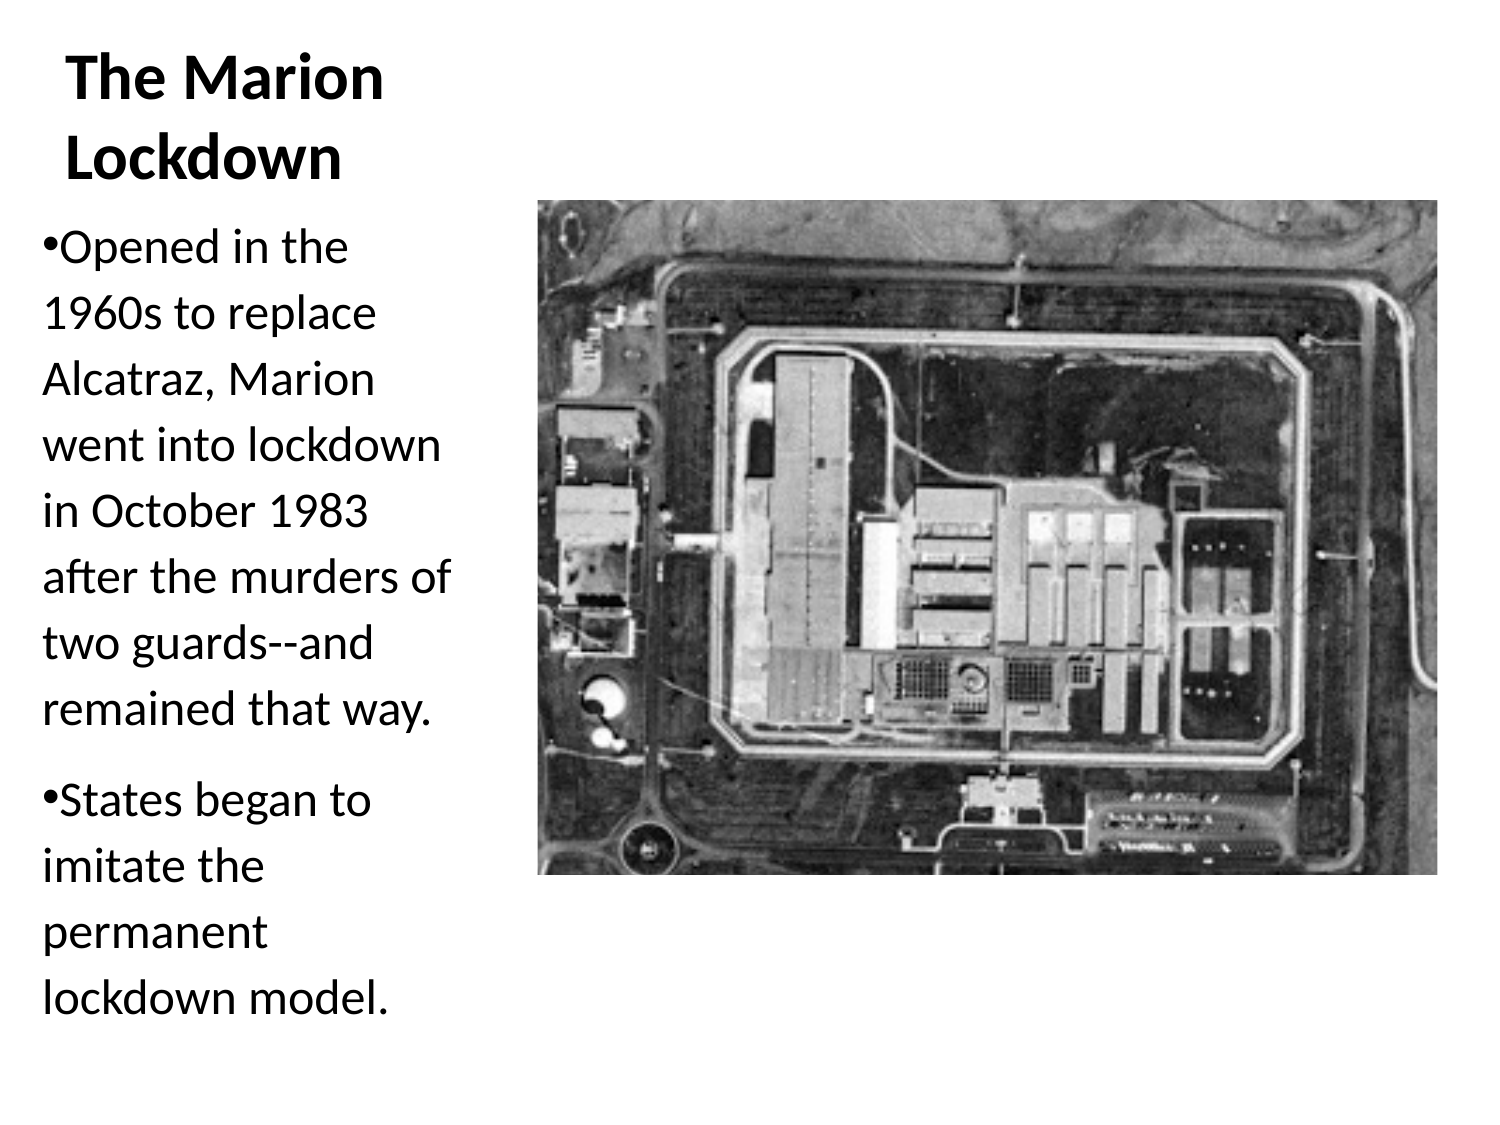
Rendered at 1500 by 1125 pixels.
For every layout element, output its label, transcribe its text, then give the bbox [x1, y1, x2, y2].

list Opened in the 1960s to replace Alcatraz, Marion went into lockdown in October 1983 after the murders of two guards--and remained that way. States began to imitate the permanent lockdown model. [26, 200, 488, 1125]
picture [537, 199, 1438, 876]
title The Marion Lockdown [50, 62, 950, 200]
